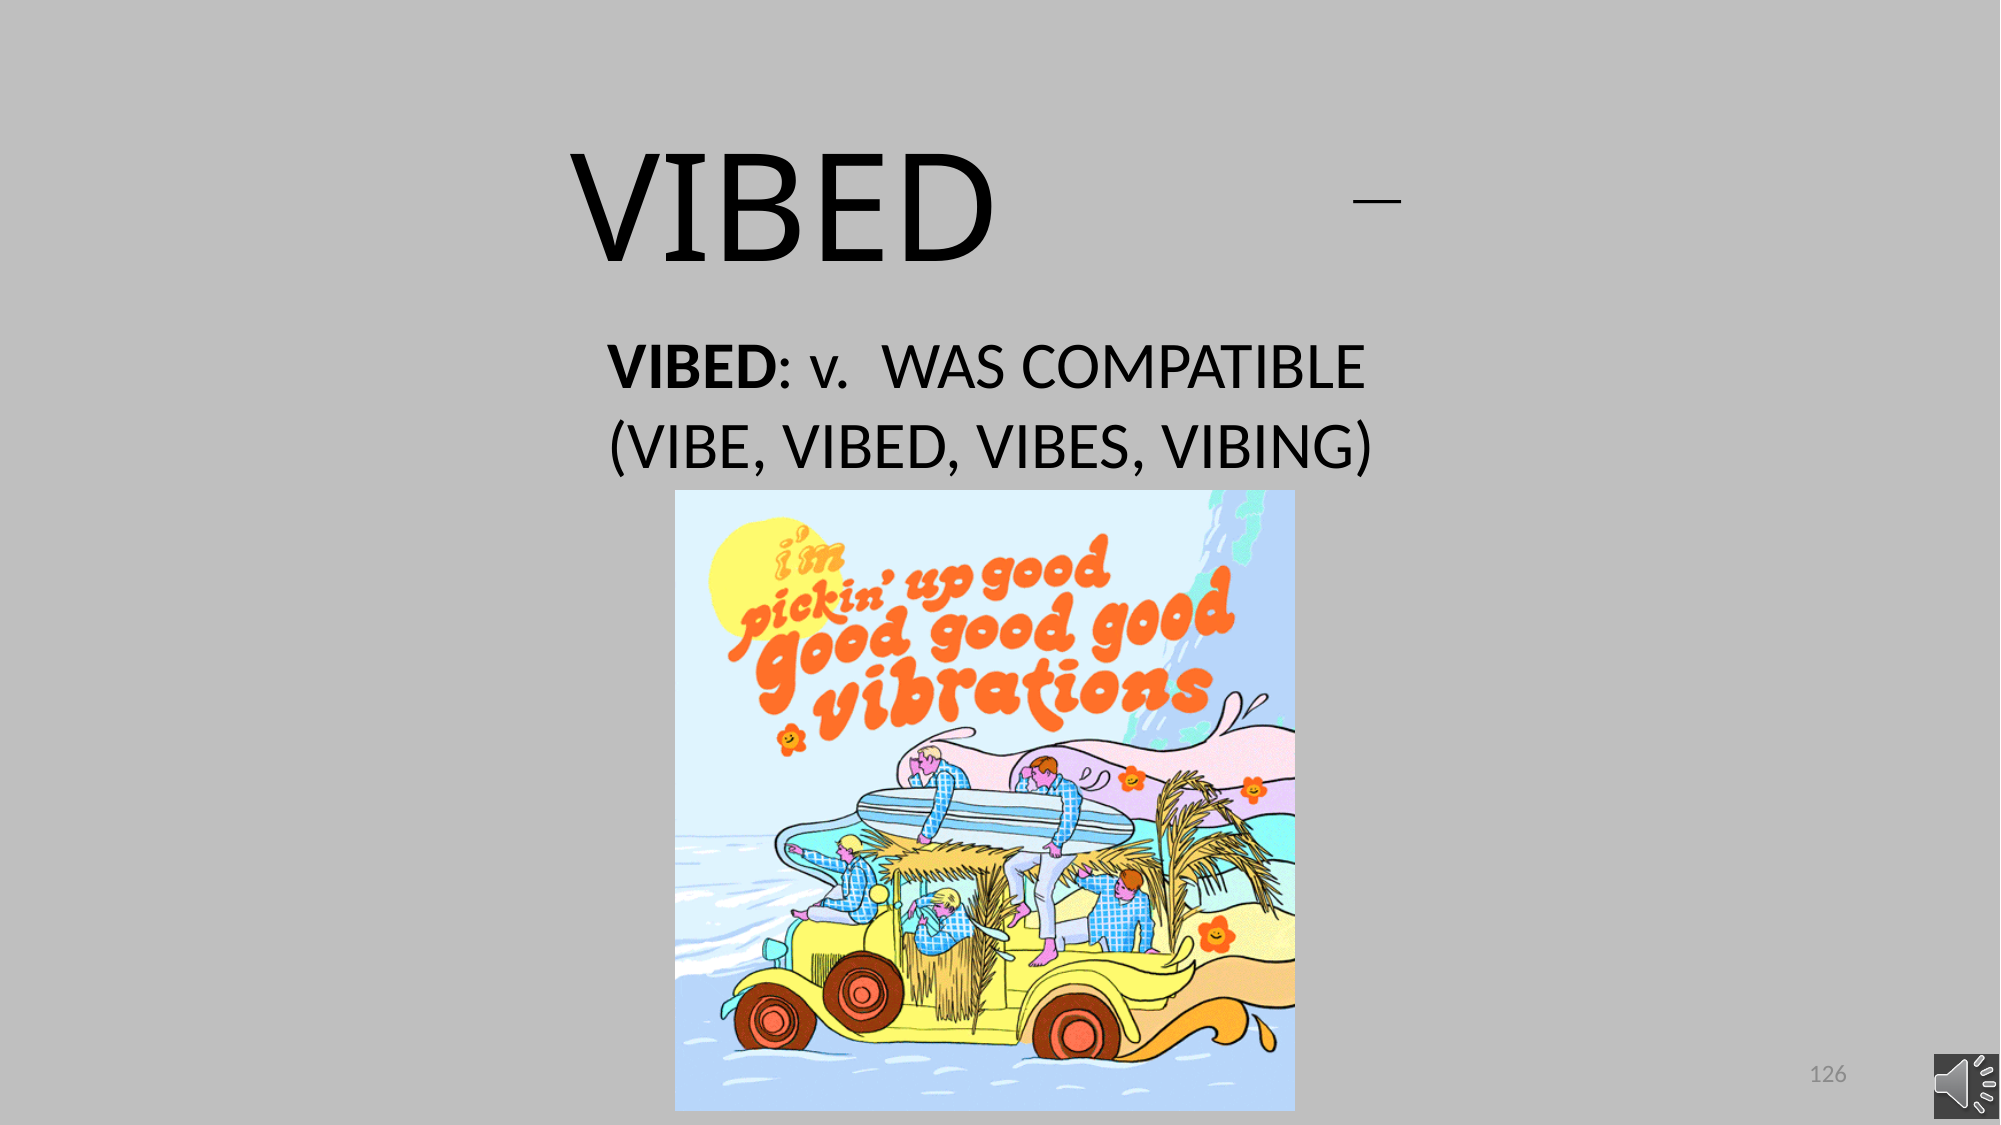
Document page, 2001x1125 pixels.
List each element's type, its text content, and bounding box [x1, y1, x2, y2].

text_box _ [1340, 103, 1483, 218]
picture [1933, 1053, 2000, 1120]
picture [675, 490, 1295, 1111]
text_box VIBED: v. WAS COMPATIBLE (VIBE, VIBED, VIBES, VIBING) [592, 314, 1483, 489]
slide_number 126 [1412, 1042, 1863, 1103]
text_box VIBED [555, 104, 1415, 299]
